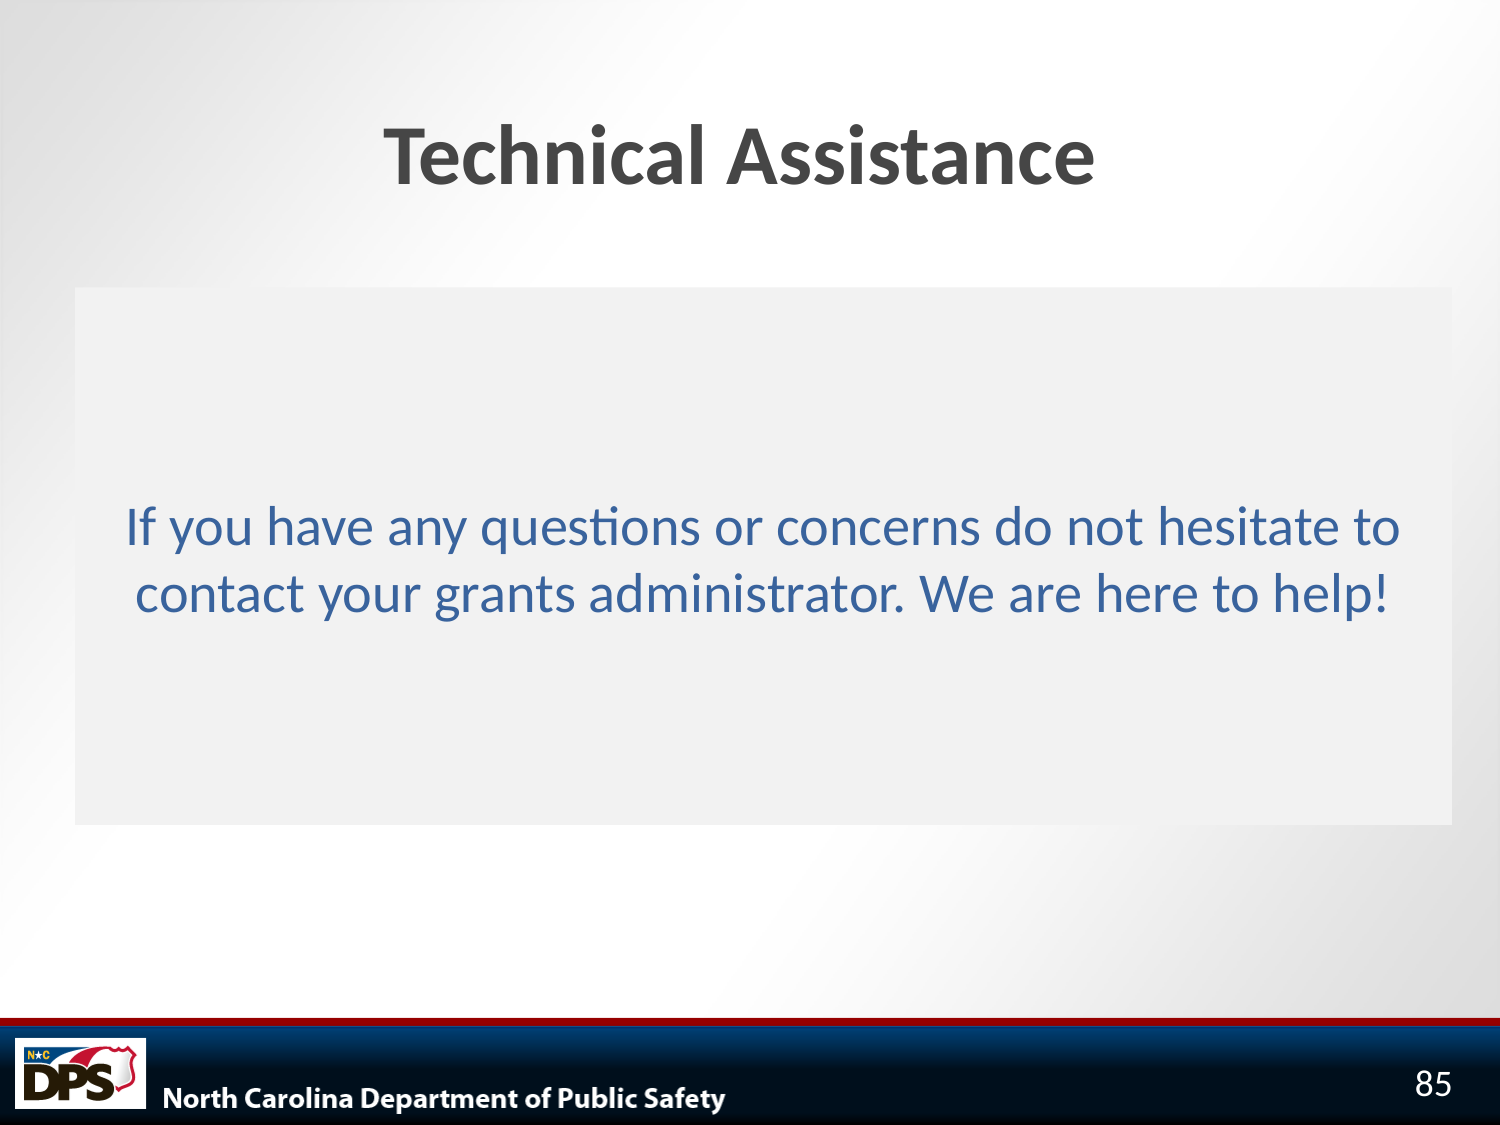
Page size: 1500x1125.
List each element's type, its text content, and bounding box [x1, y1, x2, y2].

text_box 85 [1399, 1051, 1479, 1111]
picture [0, 0, 1500, 1125]
title Technical Assistance [233, 41, 1267, 259]
list If you have any questions or concerns do not hesitate to contact your grants administrator. We are here to help! [75, 287, 1452, 825]
